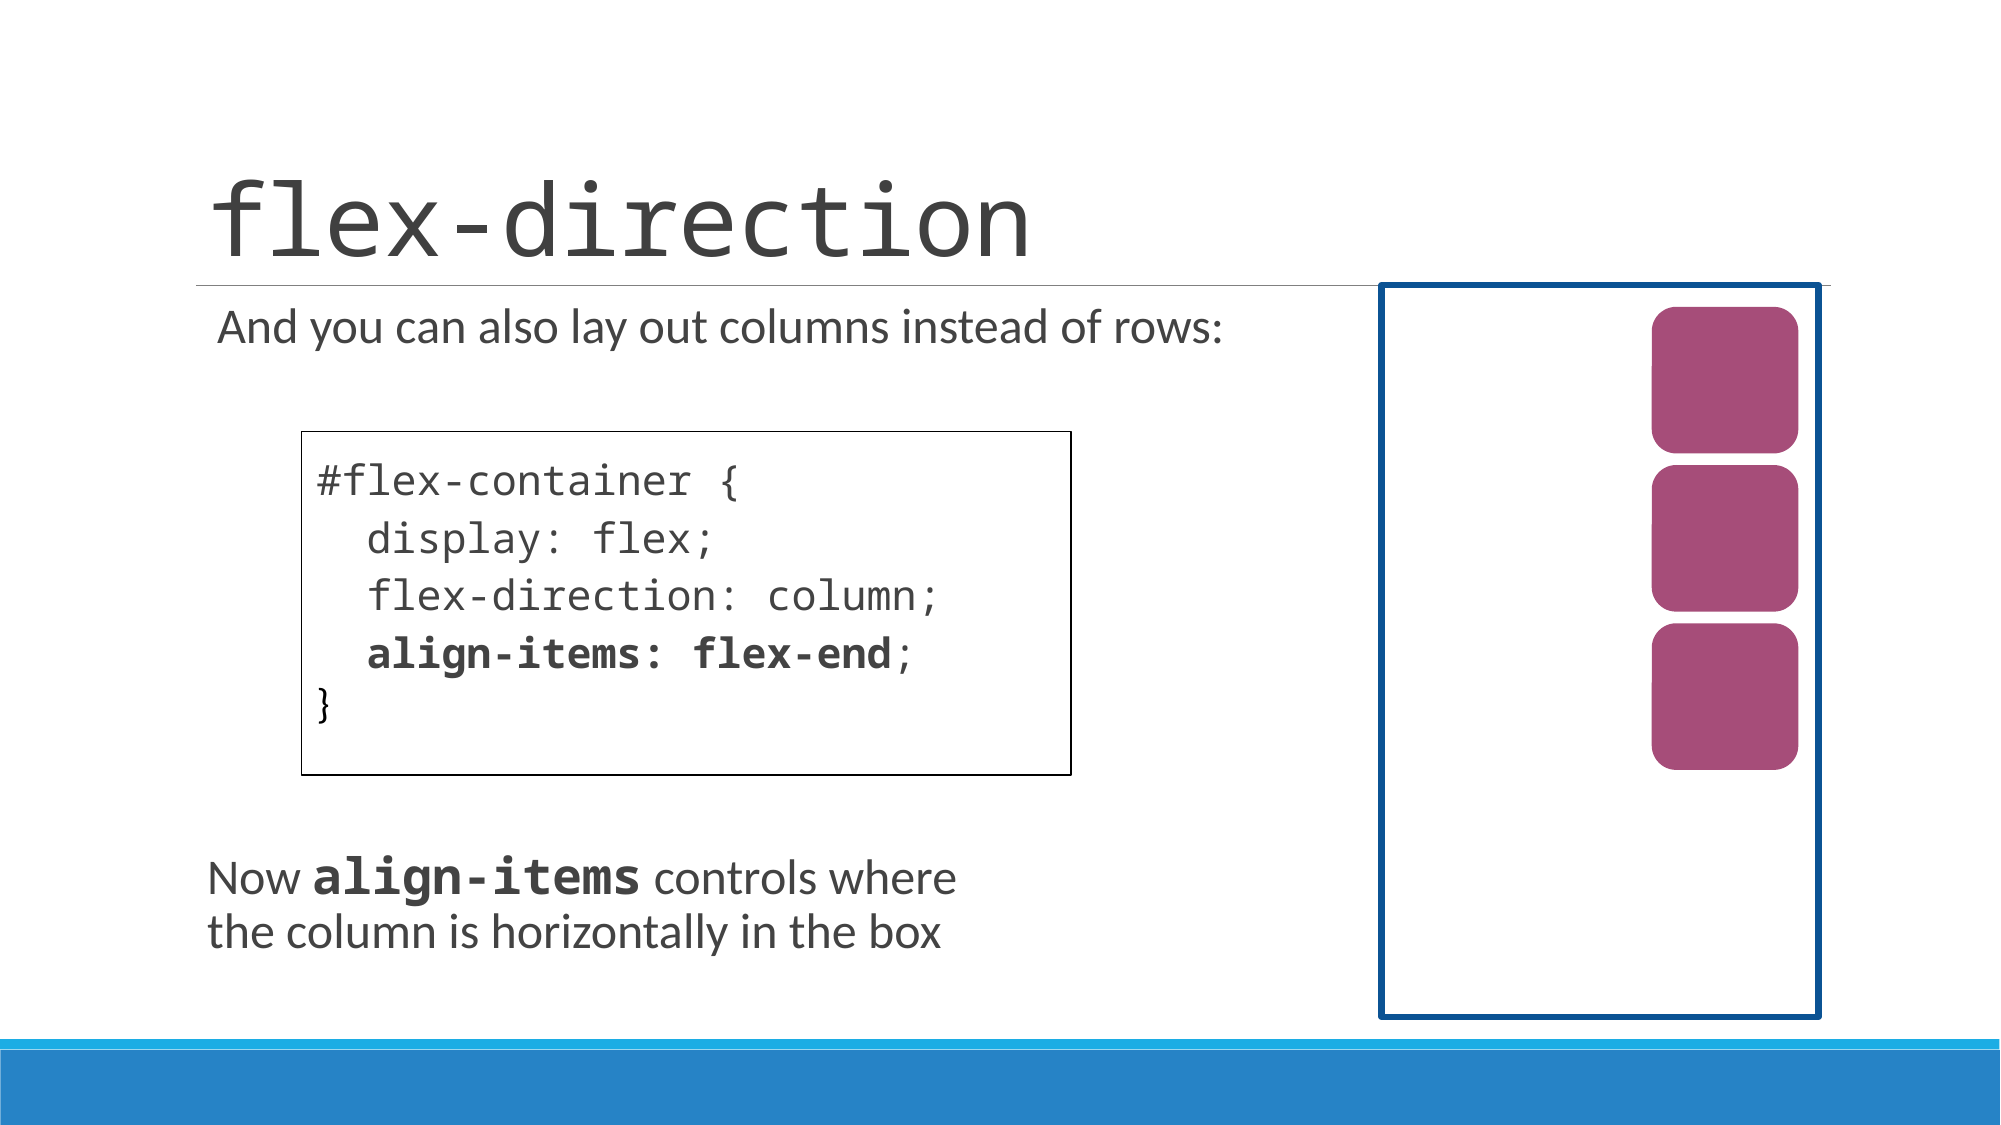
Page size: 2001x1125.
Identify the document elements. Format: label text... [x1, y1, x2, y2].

list And you can also lay out columns instead of rows: [202, 285, 1446, 432]
text_box #flex-container { display: flex; flex-direction: column; align-items: flex-end; } [301, 432, 1071, 776]
title flex-direction [192, 159, 1436, 285]
text_box [1651, 306, 1799, 454]
list Now align-items controls where the column is horizontally in the box [192, 836, 994, 1125]
text_box [1651, 464, 1799, 612]
text_box [1651, 623, 1799, 770]
text_box [1381, 285, 1819, 1017]
